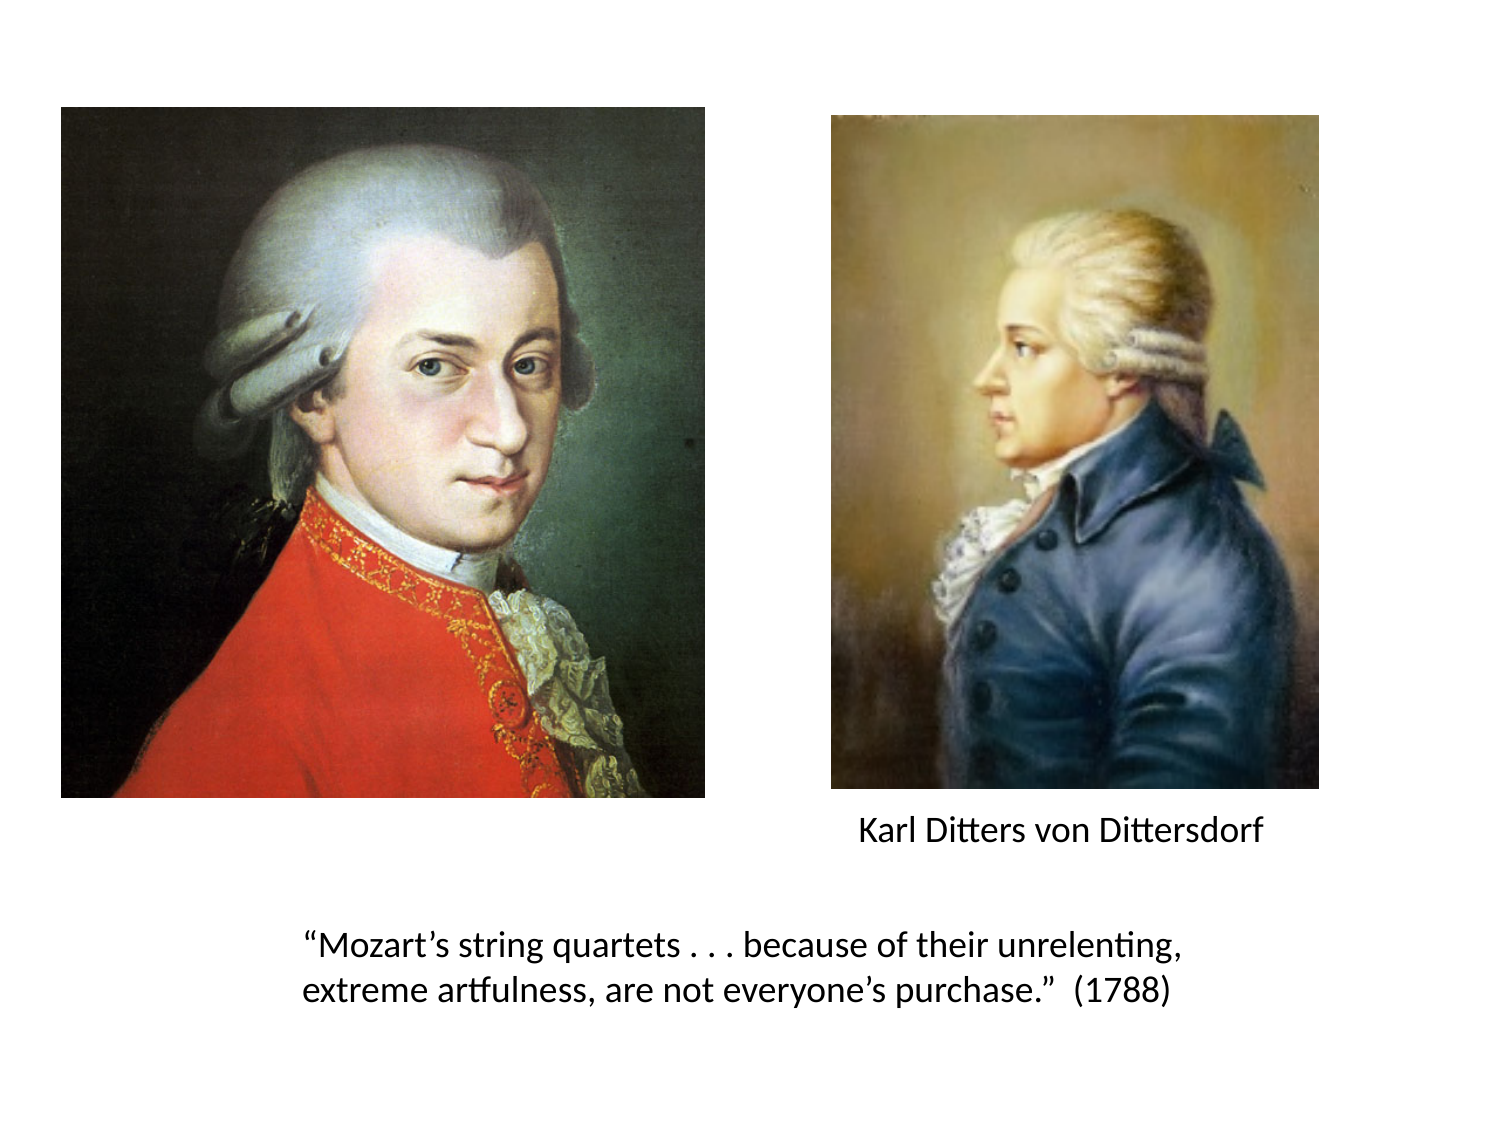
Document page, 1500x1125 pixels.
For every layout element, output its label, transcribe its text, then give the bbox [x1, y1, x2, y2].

text_box “Mozart’s string quartets . . . because of their unrelenting, extreme artfulness, are not everyone’s purchase.” (1788) [287, 912, 1269, 1018]
picture [61, 107, 705, 798]
text_box Karl Ditters von Dittersdorf [843, 797, 1319, 858]
picture [830, 115, 1319, 789]
